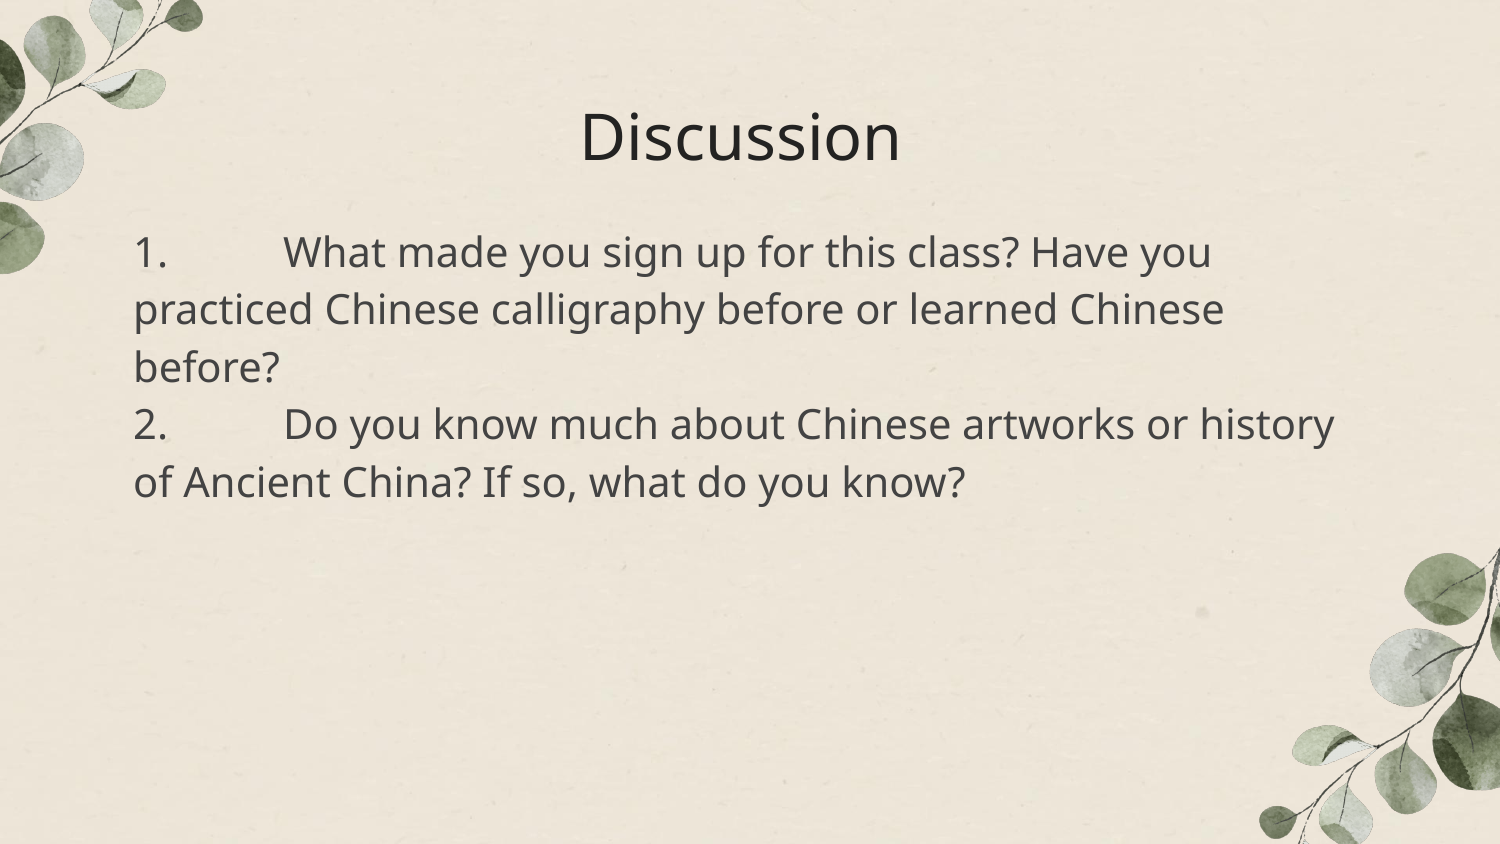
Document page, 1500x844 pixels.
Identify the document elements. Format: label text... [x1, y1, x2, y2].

picture [0, 0, 1500, 844]
list 1. What made you sign up for this class? Have you practiced Chinese calligraphy before or learned Chinese before? 2. Do you know much about Chinese artworks or history of Ancient China? If so, what do you know? [118, 202, 1382, 756]
title Discussion [118, 88, 1382, 182]
